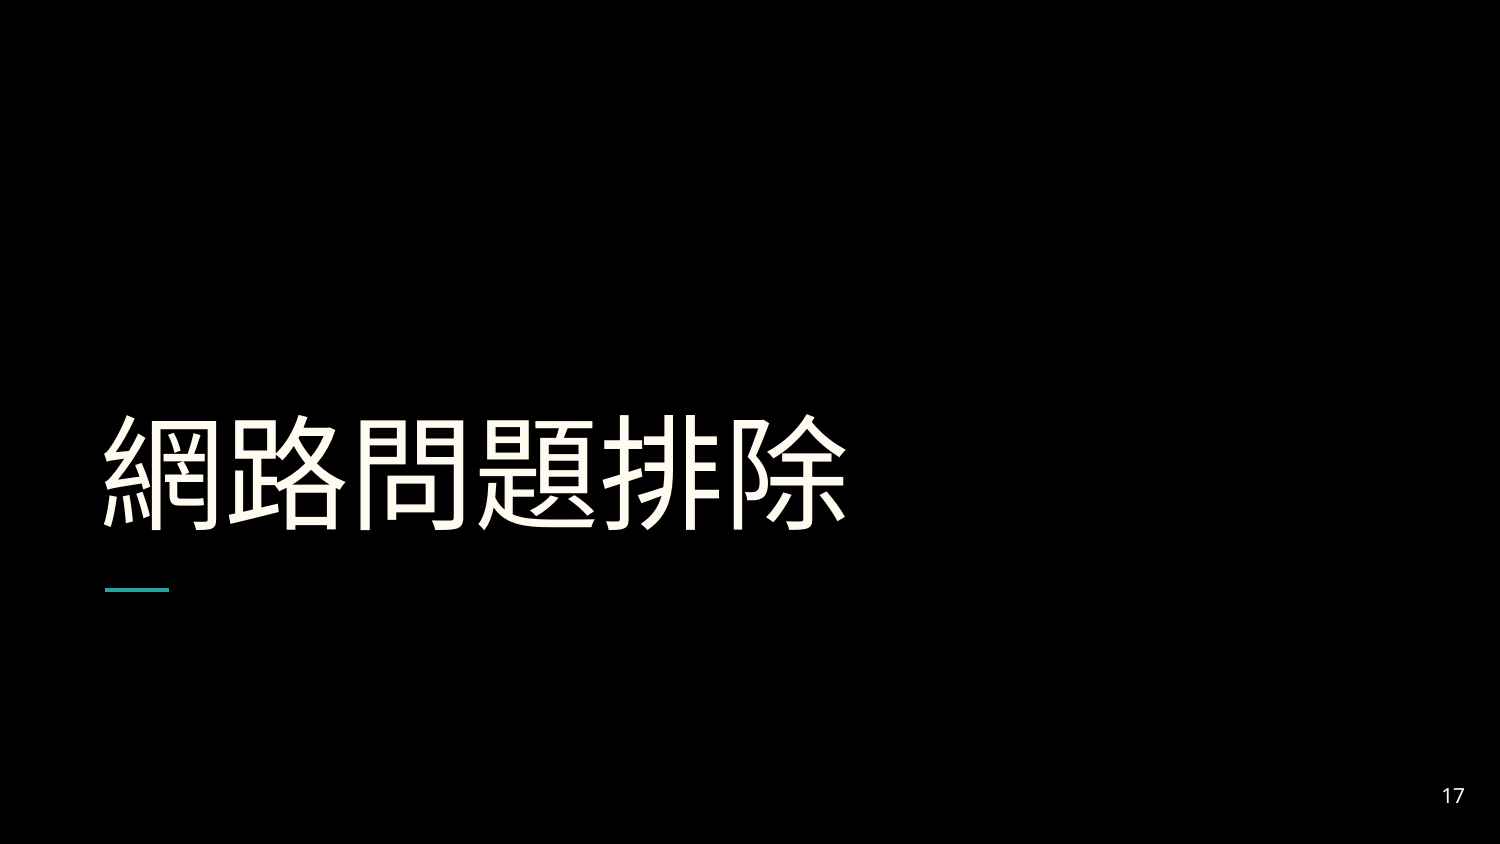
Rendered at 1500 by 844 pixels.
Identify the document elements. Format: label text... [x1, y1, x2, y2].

slide_number 17 [1389, 764, 1480, 830]
title 網路問題排除 [84, 310, 1416, 561]
